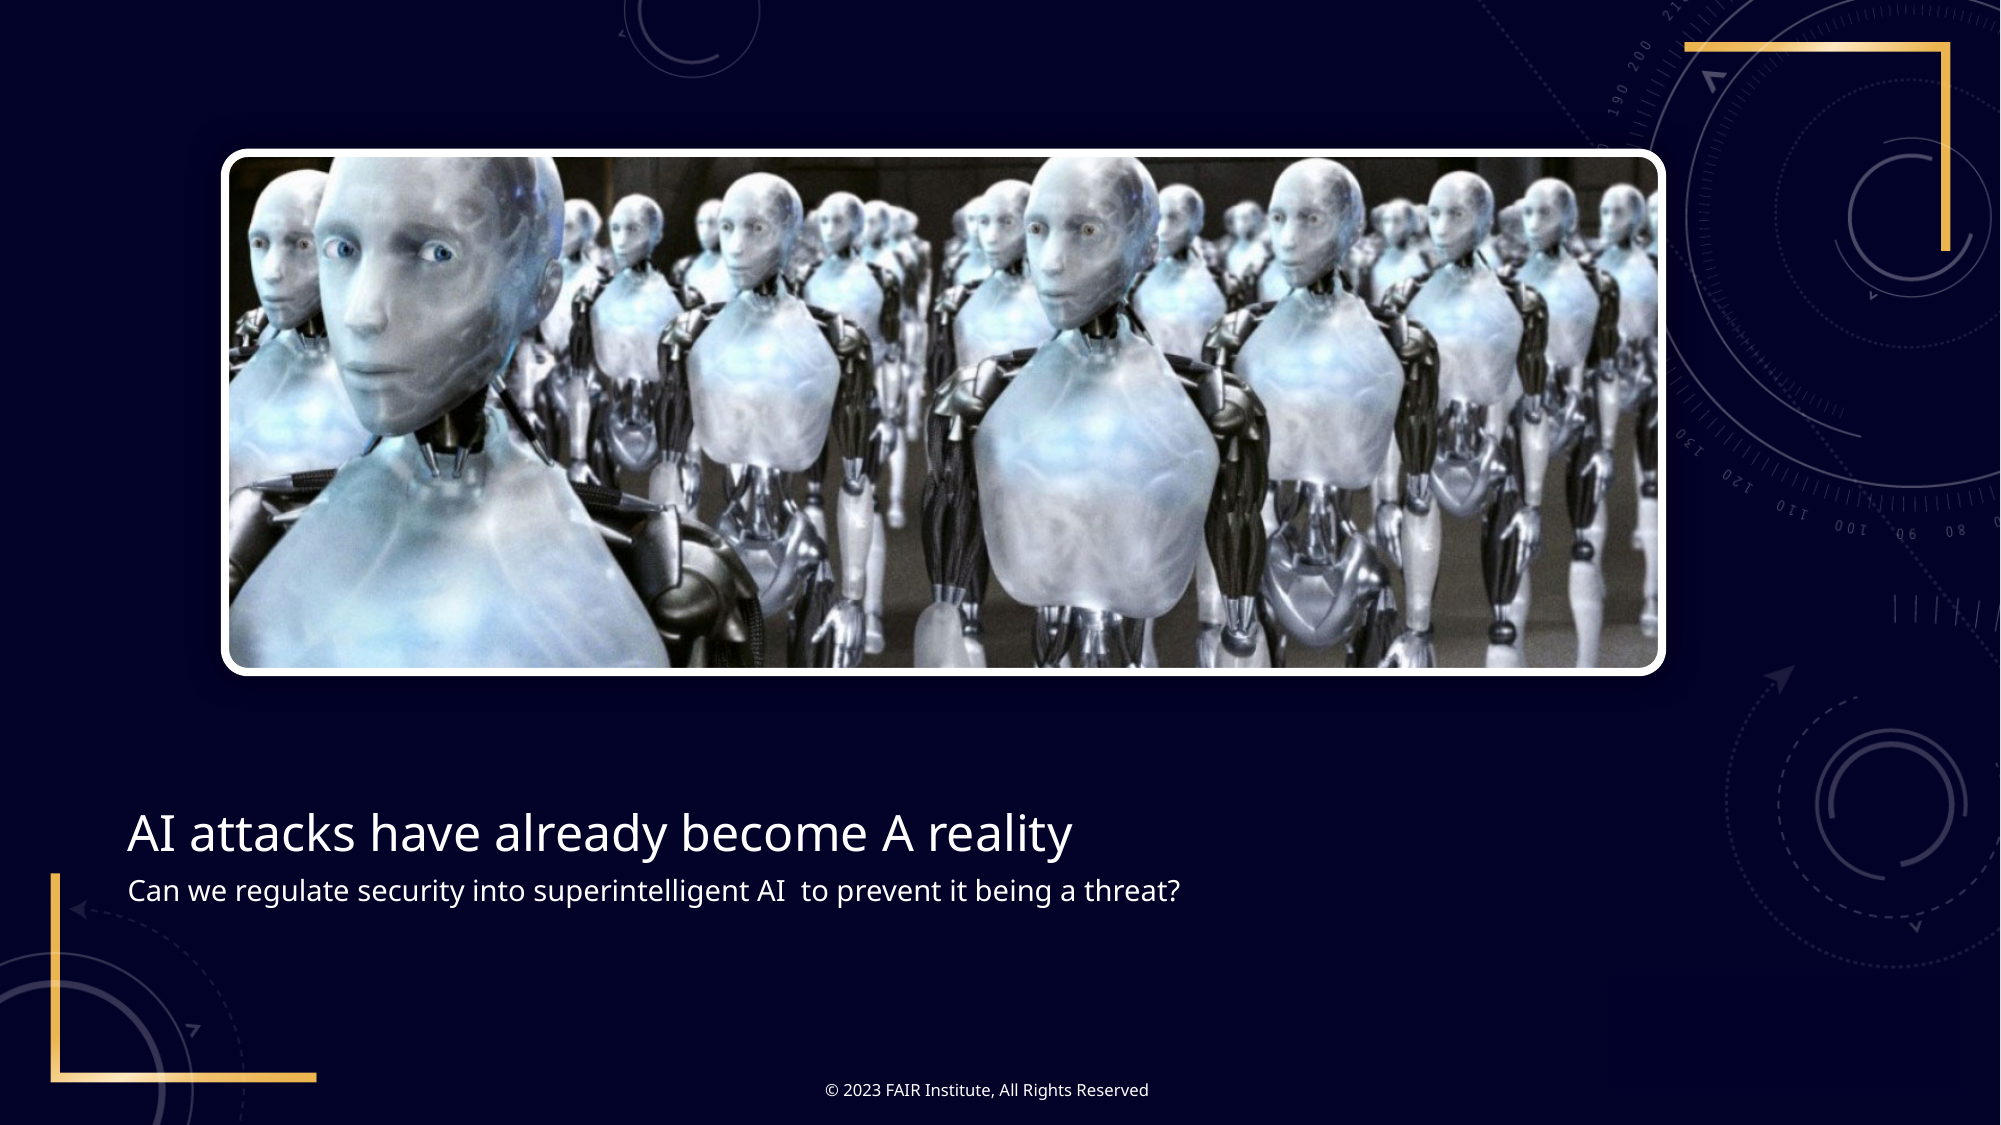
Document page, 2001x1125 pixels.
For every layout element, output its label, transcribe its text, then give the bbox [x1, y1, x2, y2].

title AI attacks have already become A reality [112, 776, 1775, 869]
list Can we regulate security into superintelligent AI to prevent it being a threat? [112, 869, 1775, 951]
picture [0, 0, 2001, 1125]
